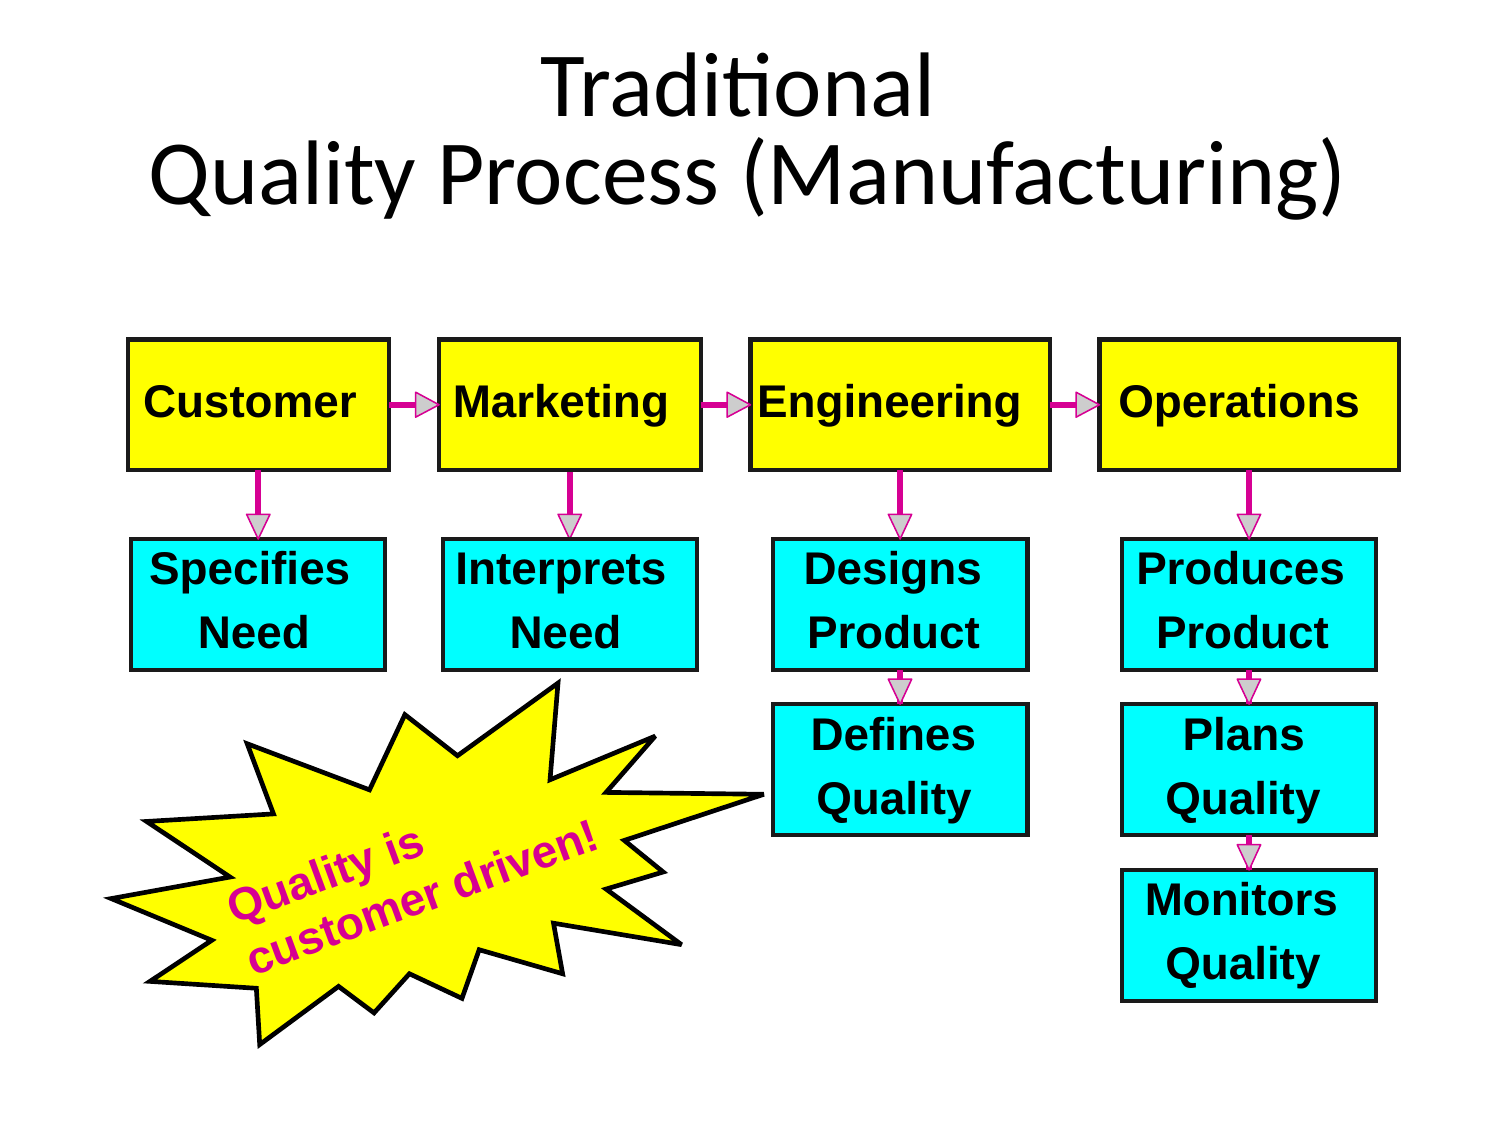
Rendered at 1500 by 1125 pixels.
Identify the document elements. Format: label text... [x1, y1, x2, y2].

text_box [727, 392, 751, 418]
text_box Quality [816, 768, 972, 824]
text_box [773, 539, 1028, 671]
text_box Defines [810, 704, 977, 760]
text_box [246, 514, 271, 540]
text_box Product [807, 602, 981, 658]
text_box [111, 882, 239, 988]
text_box Marketing [452, 371, 670, 427]
text_box [613, 736, 656, 776]
text_box Specifies [149, 539, 351, 594]
text_box Produces [1136, 539, 1346, 594]
text_box [773, 704, 1028, 836]
text_box [1237, 679, 1261, 705]
text_box Need [197, 602, 311, 658]
text_box [1237, 514, 1261, 540]
text_box [130, 539, 386, 671]
text_box [1099, 339, 1399, 471]
text_box [415, 392, 440, 418]
text_box [127, 339, 389, 471]
text_box Engineering [757, 371, 1023, 427]
text_box [146, 683, 559, 871]
text_box Designs [803, 539, 983, 594]
text_box [1122, 870, 1377, 1001]
text_box [888, 679, 912, 705]
text_box Operations [1118, 371, 1361, 427]
text_box Quality is customer driven! [200, 730, 648, 998]
text_box Plans [1182, 704, 1306, 760]
text_box [442, 539, 697, 671]
text_box [1122, 704, 1377, 836]
text_box [1237, 844, 1261, 871]
title Traditional Quality Process (Manufacturing) [111, 40, 1386, 228]
text_box [750, 339, 1050, 471]
text_box [888, 514, 912, 540]
text_box Customer [143, 371, 358, 427]
text_box [628, 792, 764, 835]
text_box Need [509, 602, 622, 658]
text_box Quality [1165, 933, 1321, 989]
text_box Monitors [1144, 869, 1339, 925]
text_box [558, 514, 582, 539]
text_box [439, 339, 701, 471]
text_box [1122, 539, 1377, 671]
text_box [256, 852, 682, 1045]
text_box Quality [1165, 768, 1321, 824]
text_box Product [1156, 602, 1330, 658]
text_box Interprets [455, 539, 667, 594]
text_box [1076, 392, 1100, 418]
